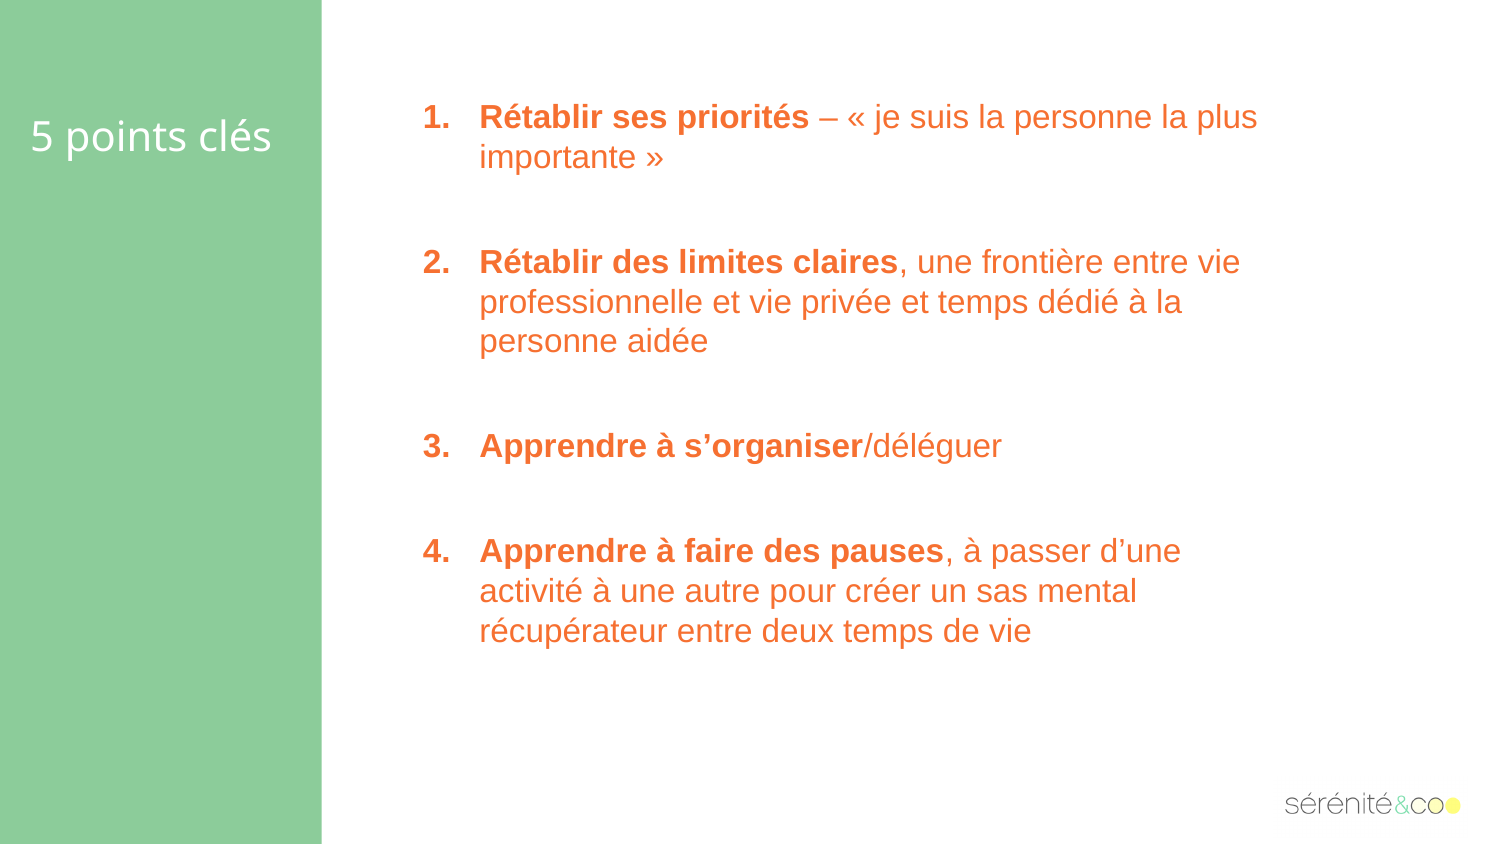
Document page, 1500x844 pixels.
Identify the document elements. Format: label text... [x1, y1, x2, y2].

picture [1273, 776, 1468, 839]
title 5 points clés [15, 94, 311, 748]
list Rétablir ses priorités – « je suis la personne la plus importante » Rétablir des limites claires, une frontière entre vie professionnelle et vie privée et temps dédié à la personne aidée Apprendre à s’organiser/déléguer Apprendre à faire des pauses, à passer d’une activité à une autre pour créer un sas mental récupérateur entre deux temps de vie [387, 80, 1306, 279]
